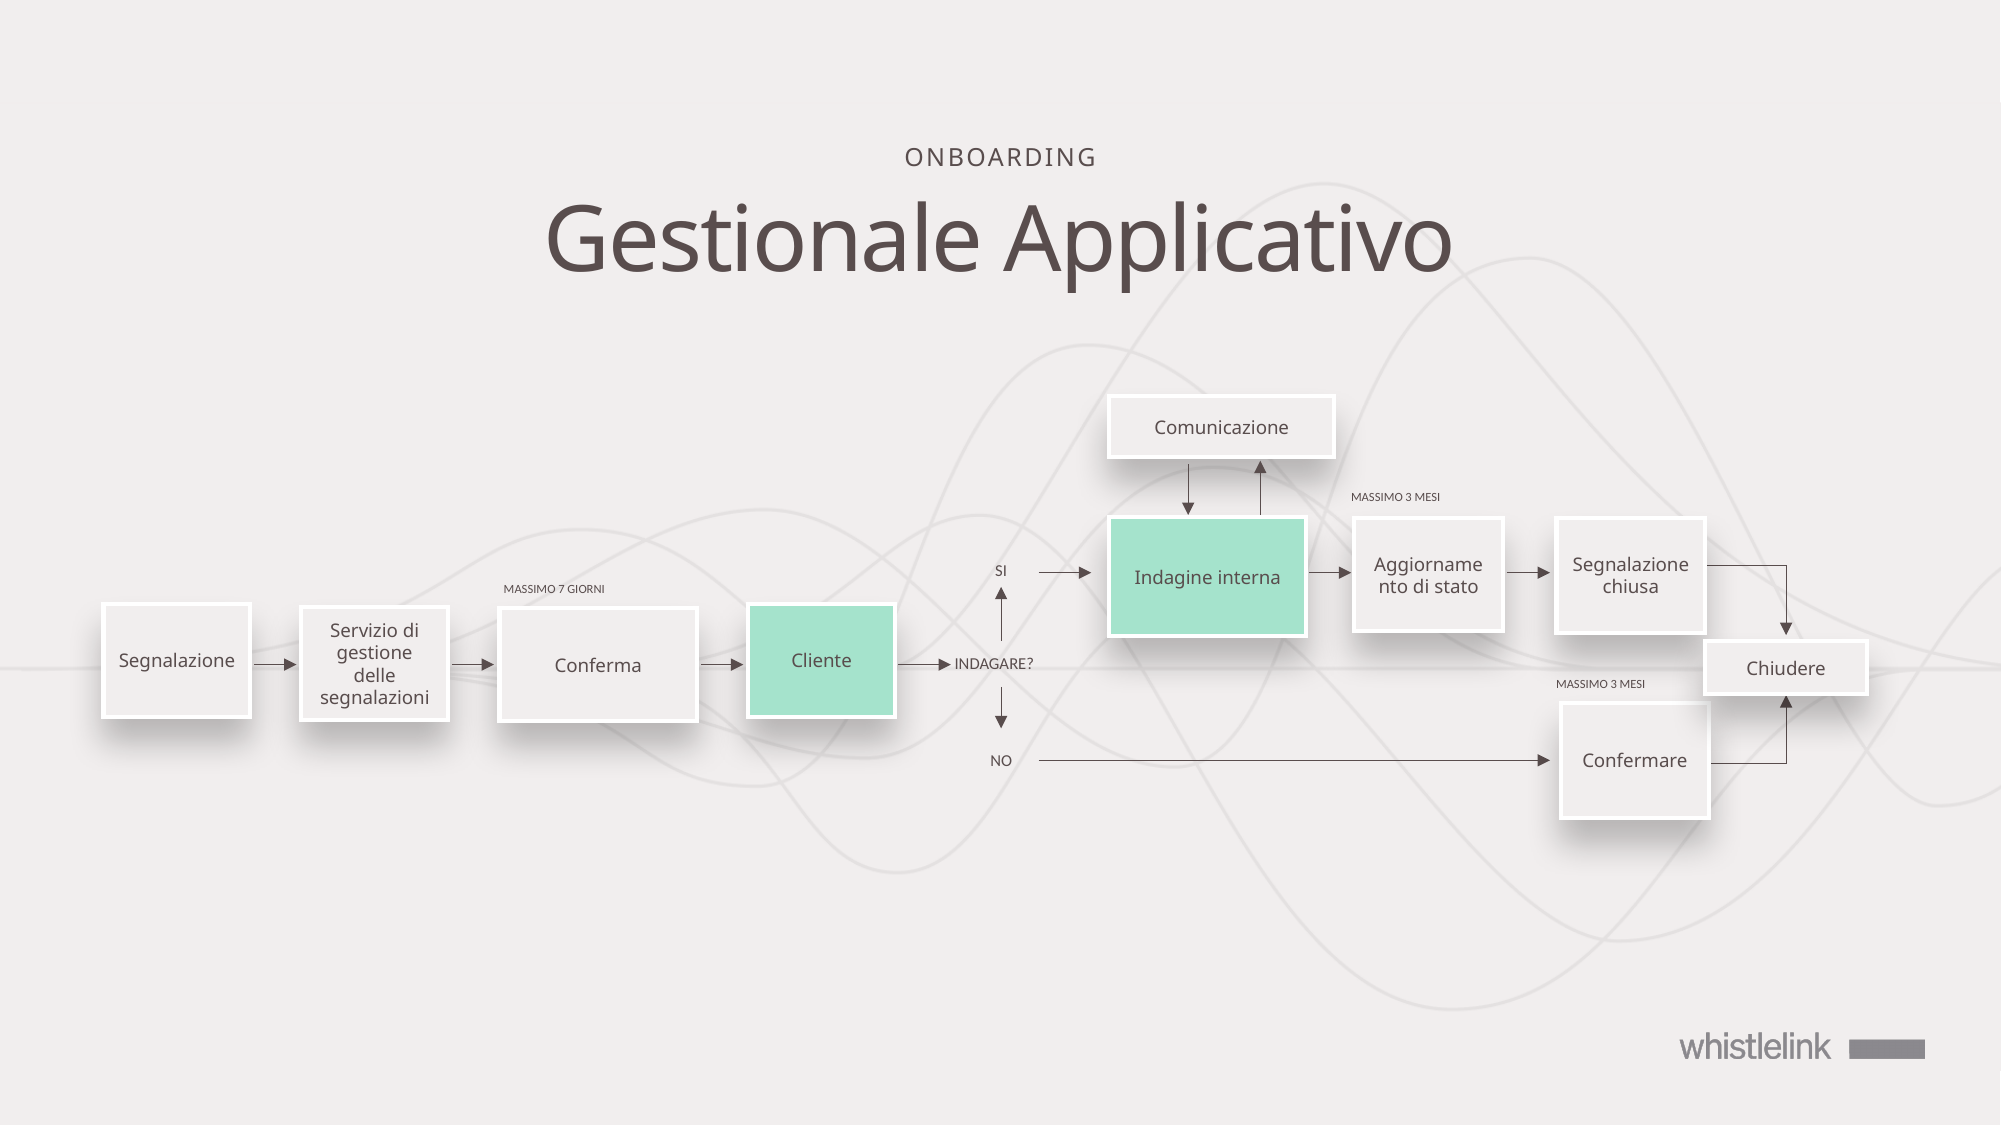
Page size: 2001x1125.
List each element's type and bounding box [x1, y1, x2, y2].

picture [0, 102, 2001, 1071]
text_box [1709, 695, 1787, 764]
text_box [1704, 565, 1787, 636]
